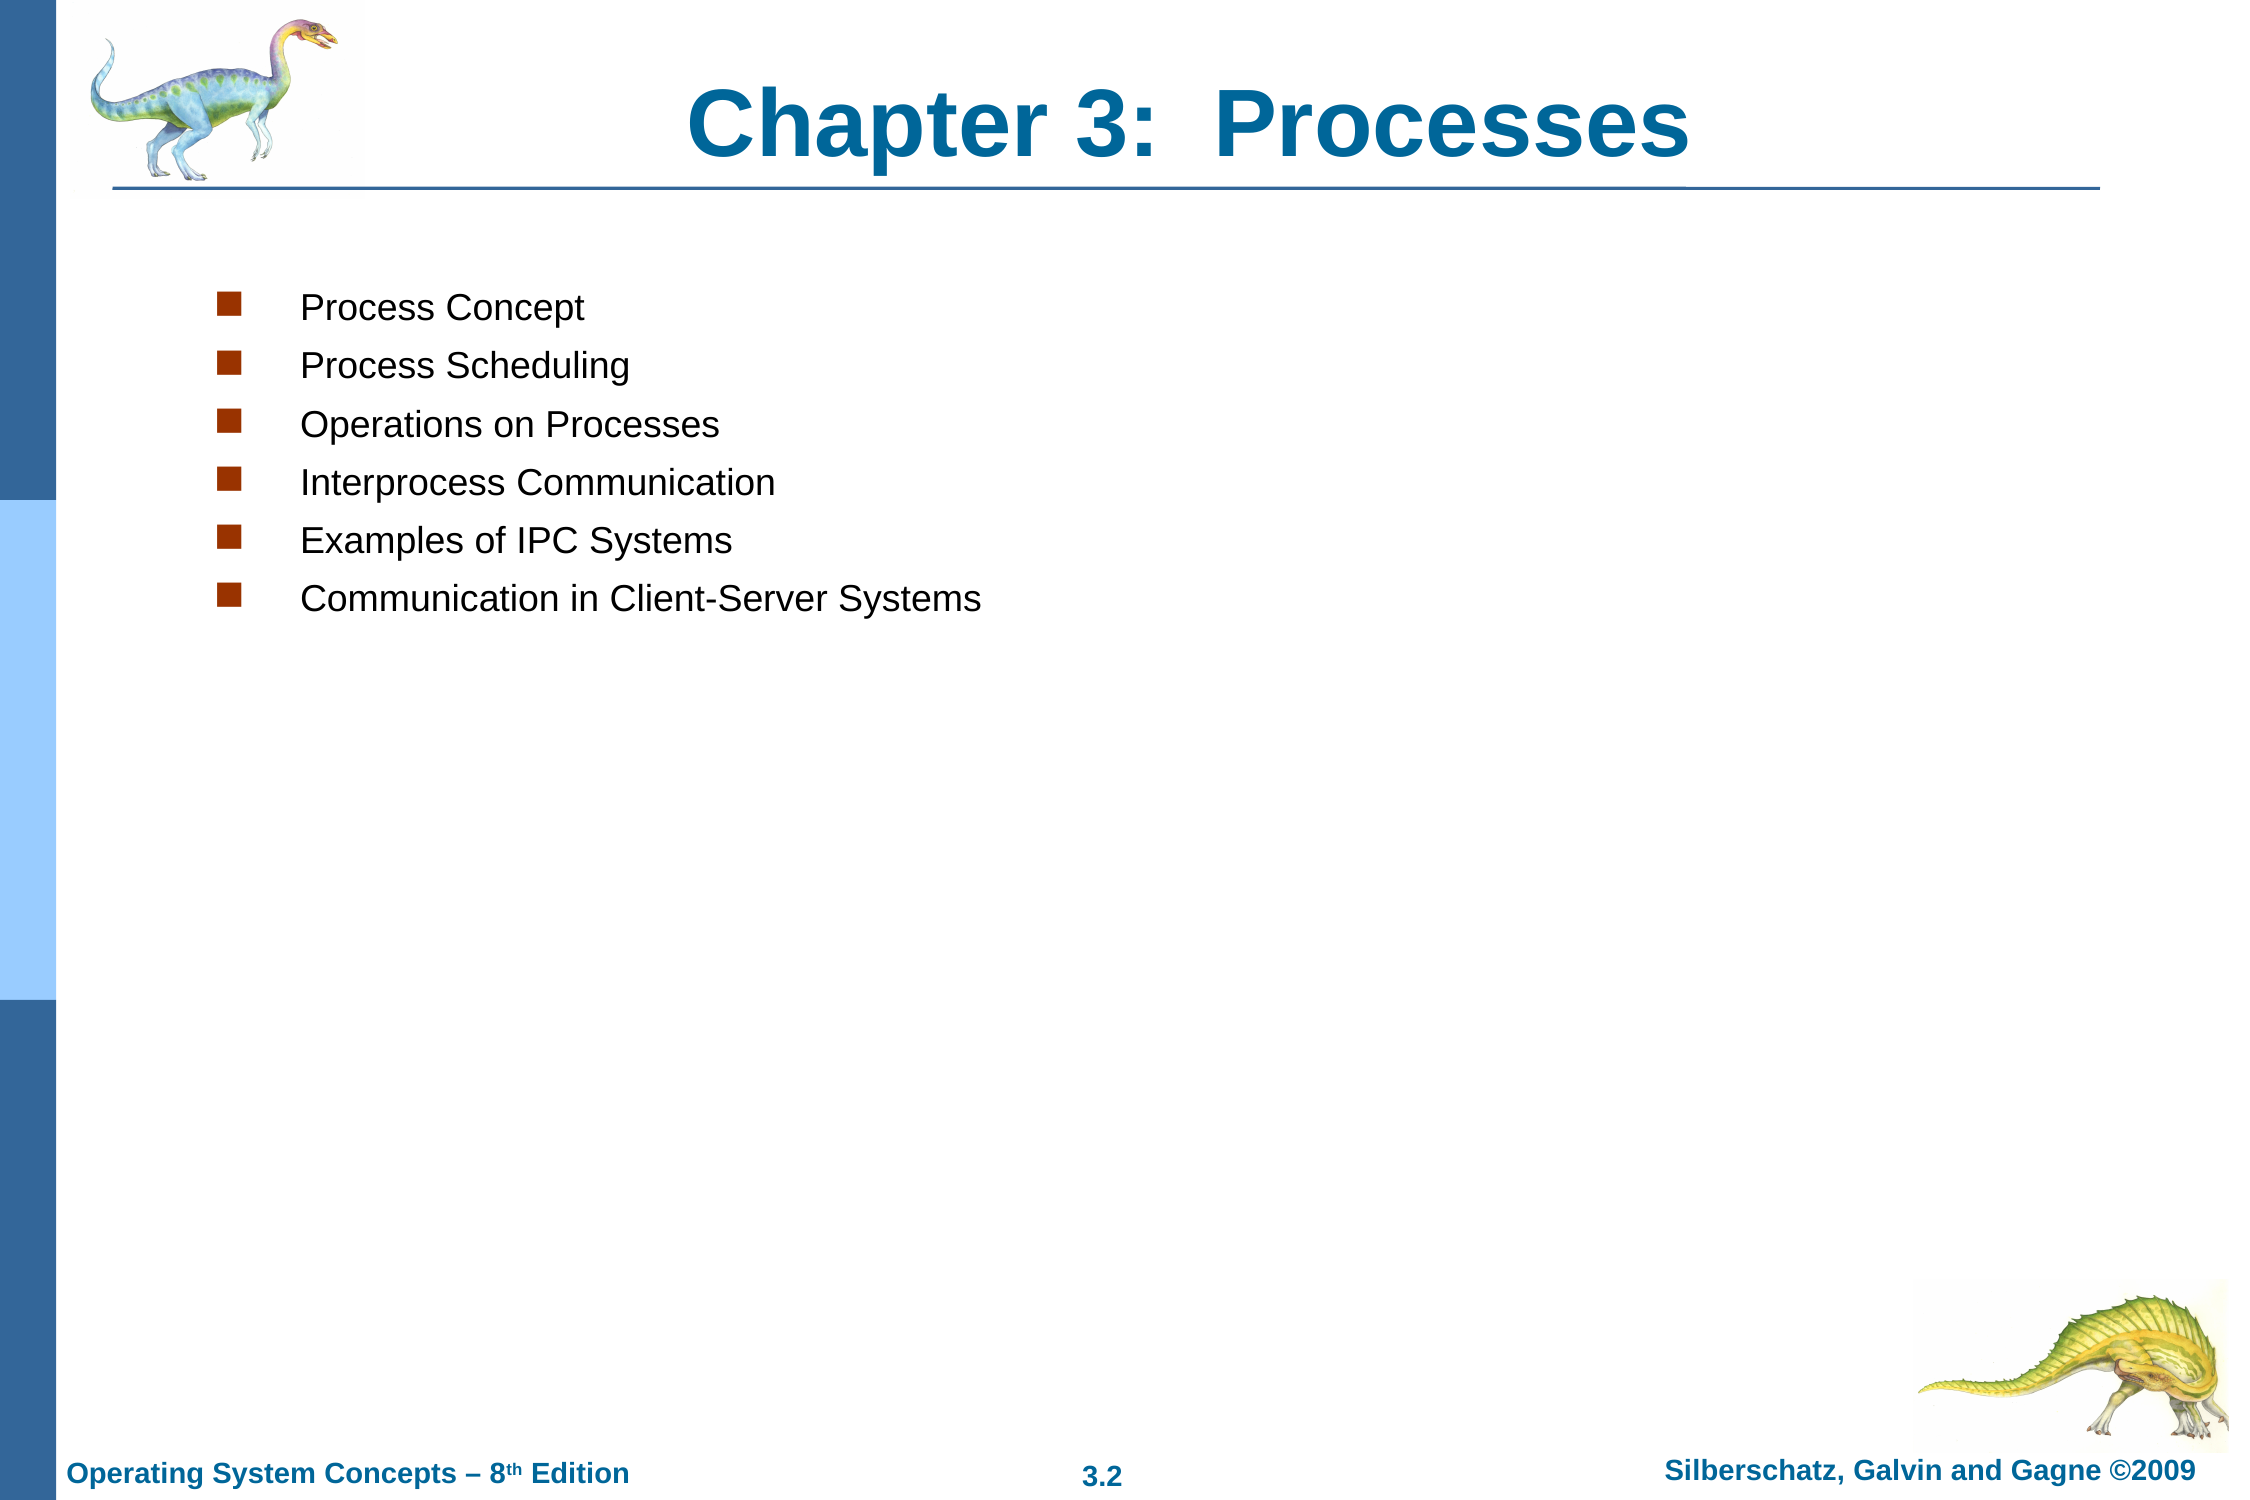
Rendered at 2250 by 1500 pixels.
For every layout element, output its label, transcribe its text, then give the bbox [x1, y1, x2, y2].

title Chapter 3: Processes [404, 60, 1975, 187]
list Process Concept Process Scheduling Operations on Processes Interprocess Communication Examples of IPC Systems Communication in Client-Server Systems [198, 272, 2013, 1109]
picture [1913, 1279, 2229, 1453]
picture [70, 0, 365, 199]
